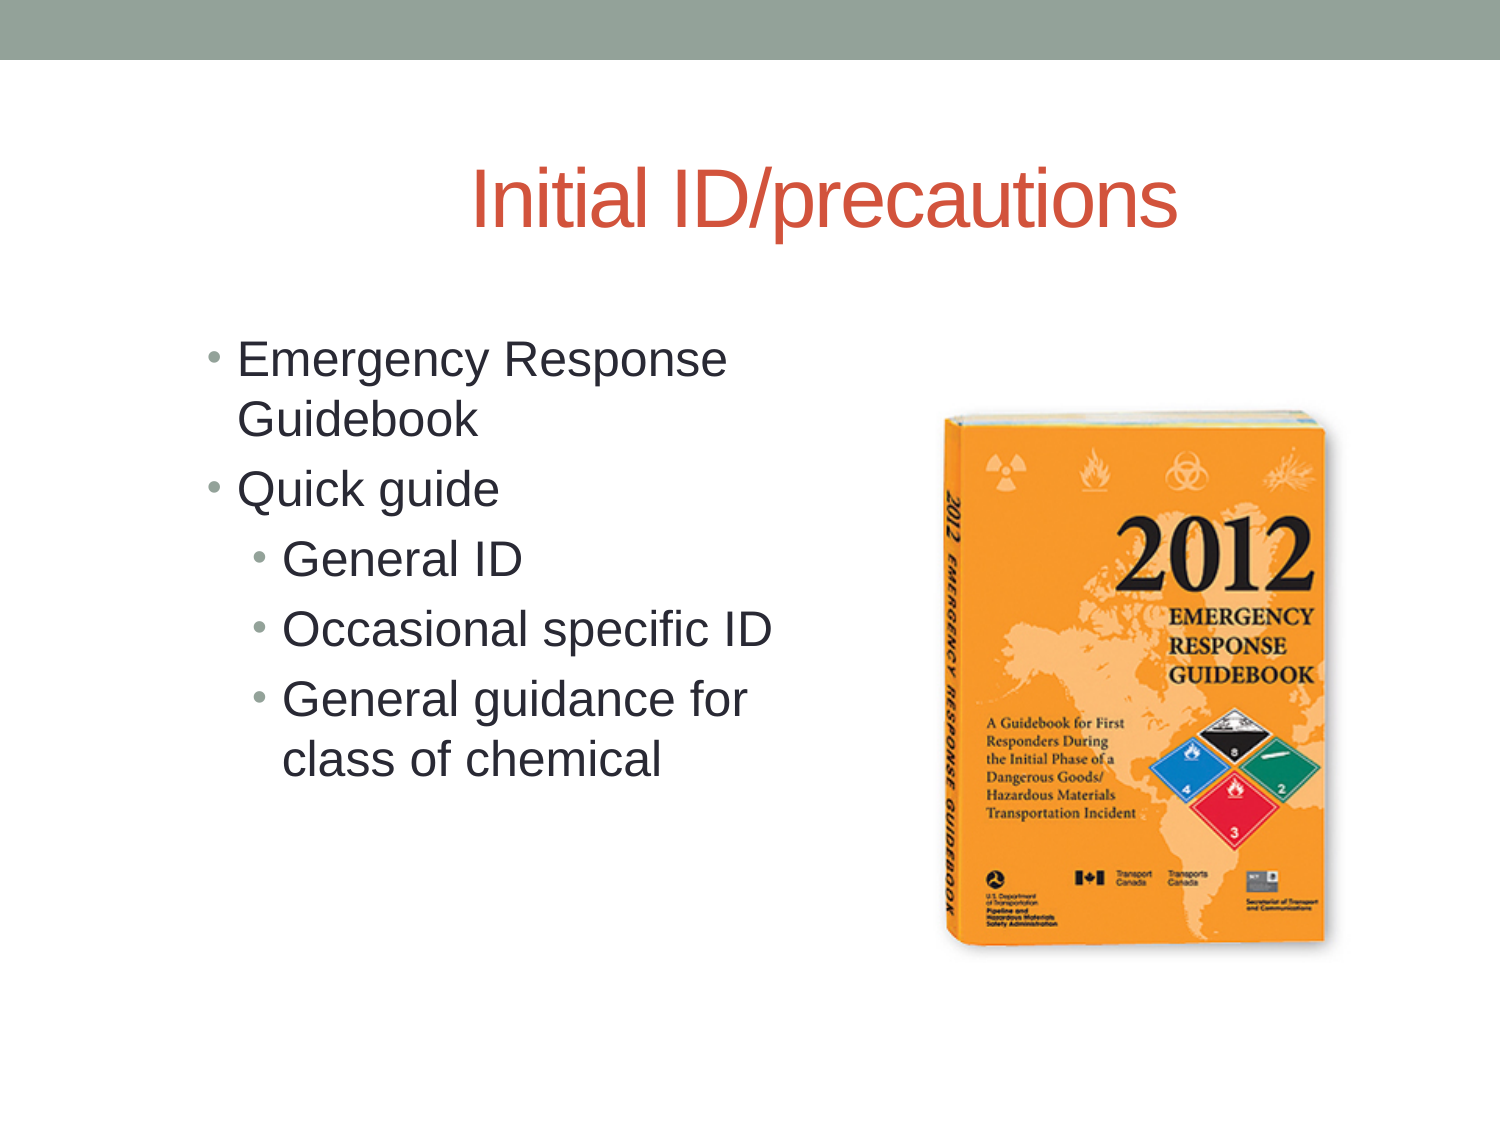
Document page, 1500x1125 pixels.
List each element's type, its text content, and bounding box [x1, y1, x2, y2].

picture [824, 362, 1451, 988]
title Initial ID/precautions [187, 99, 1463, 288]
list Emergency Response Guidebook Quick guide General ID Occasional specific ID General guidance for class of chemical [191, 318, 818, 995]
